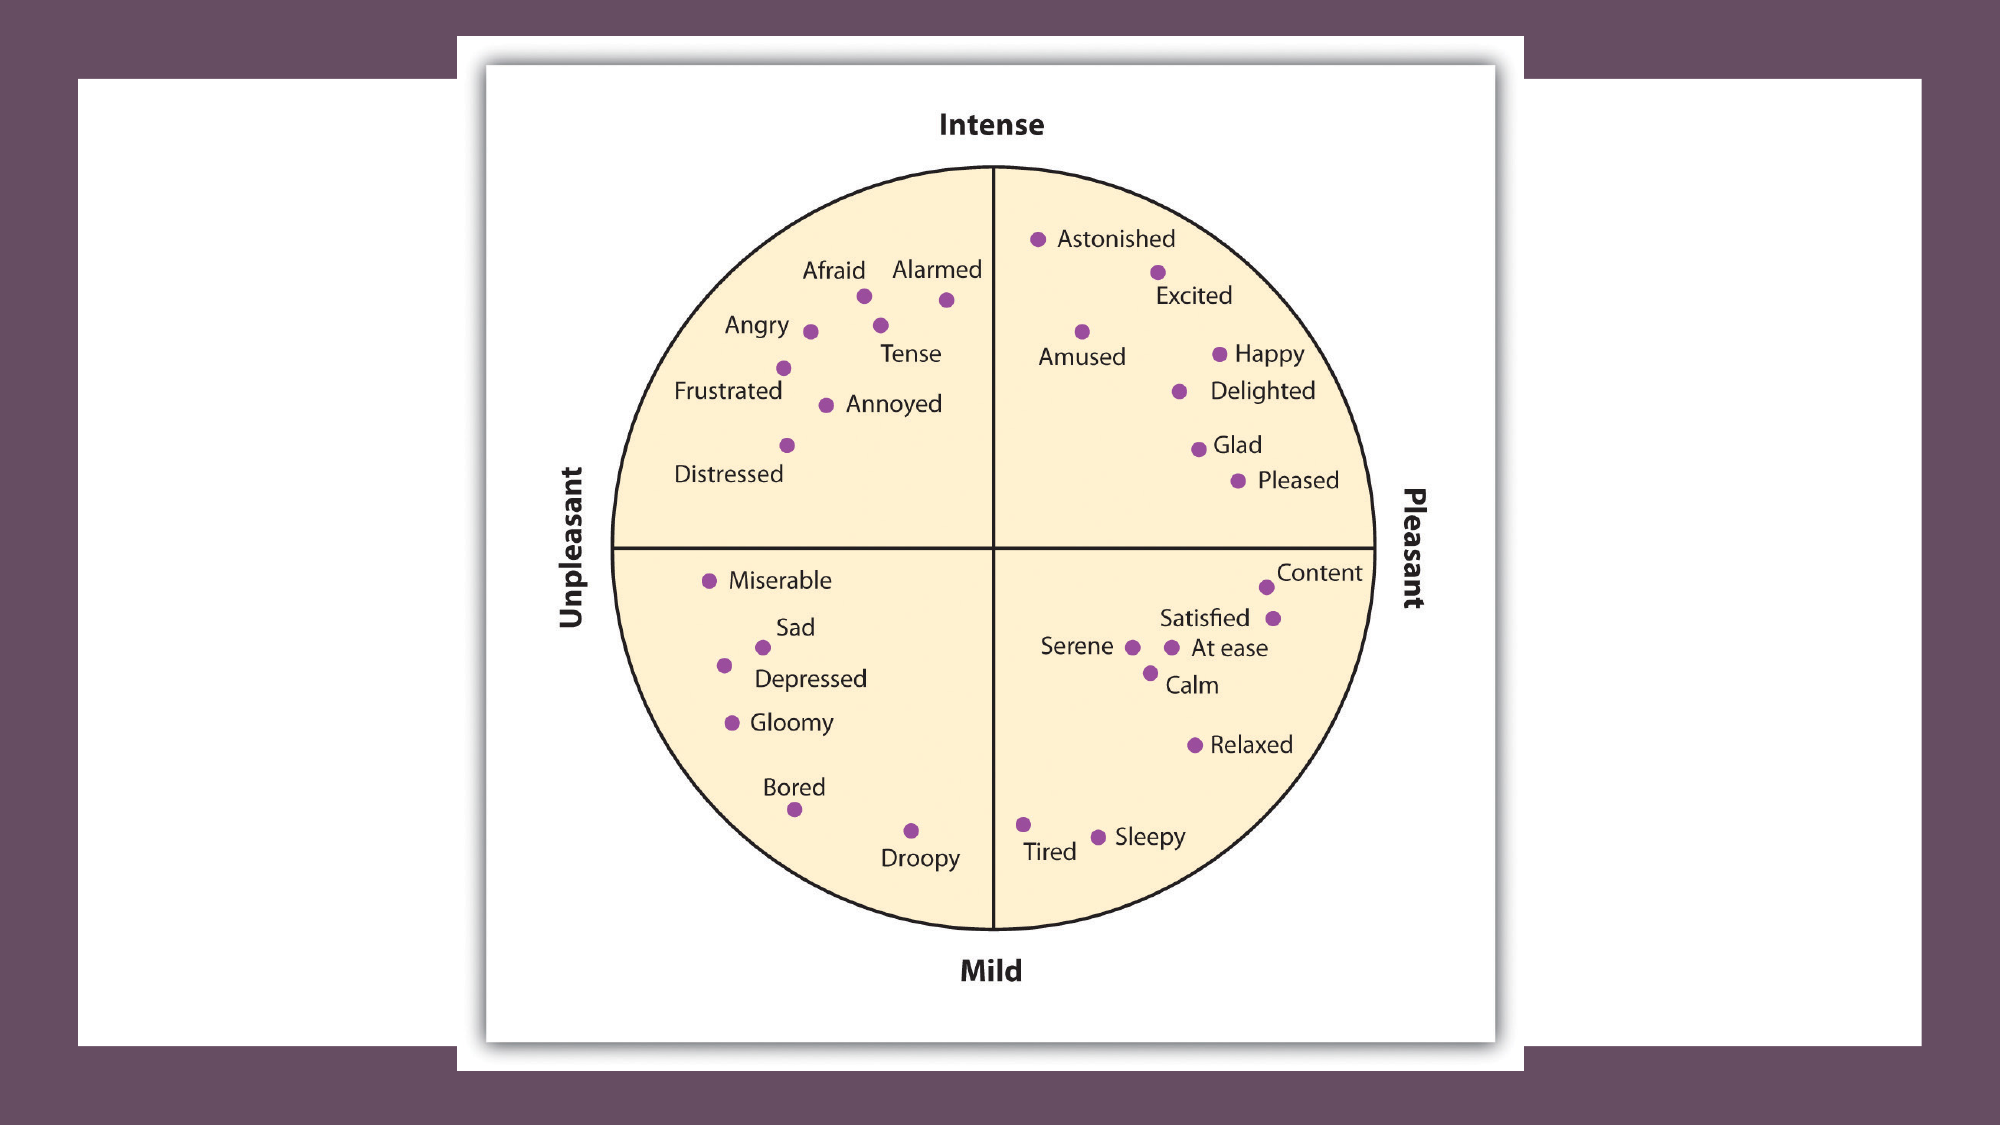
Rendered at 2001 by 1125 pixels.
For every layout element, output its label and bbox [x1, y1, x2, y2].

text_box [0, 0, 2000, 1125]
text_box [1524, 78, 1923, 1047]
text_box [77, 78, 457, 1047]
picture [457, 36, 1524, 1071]
